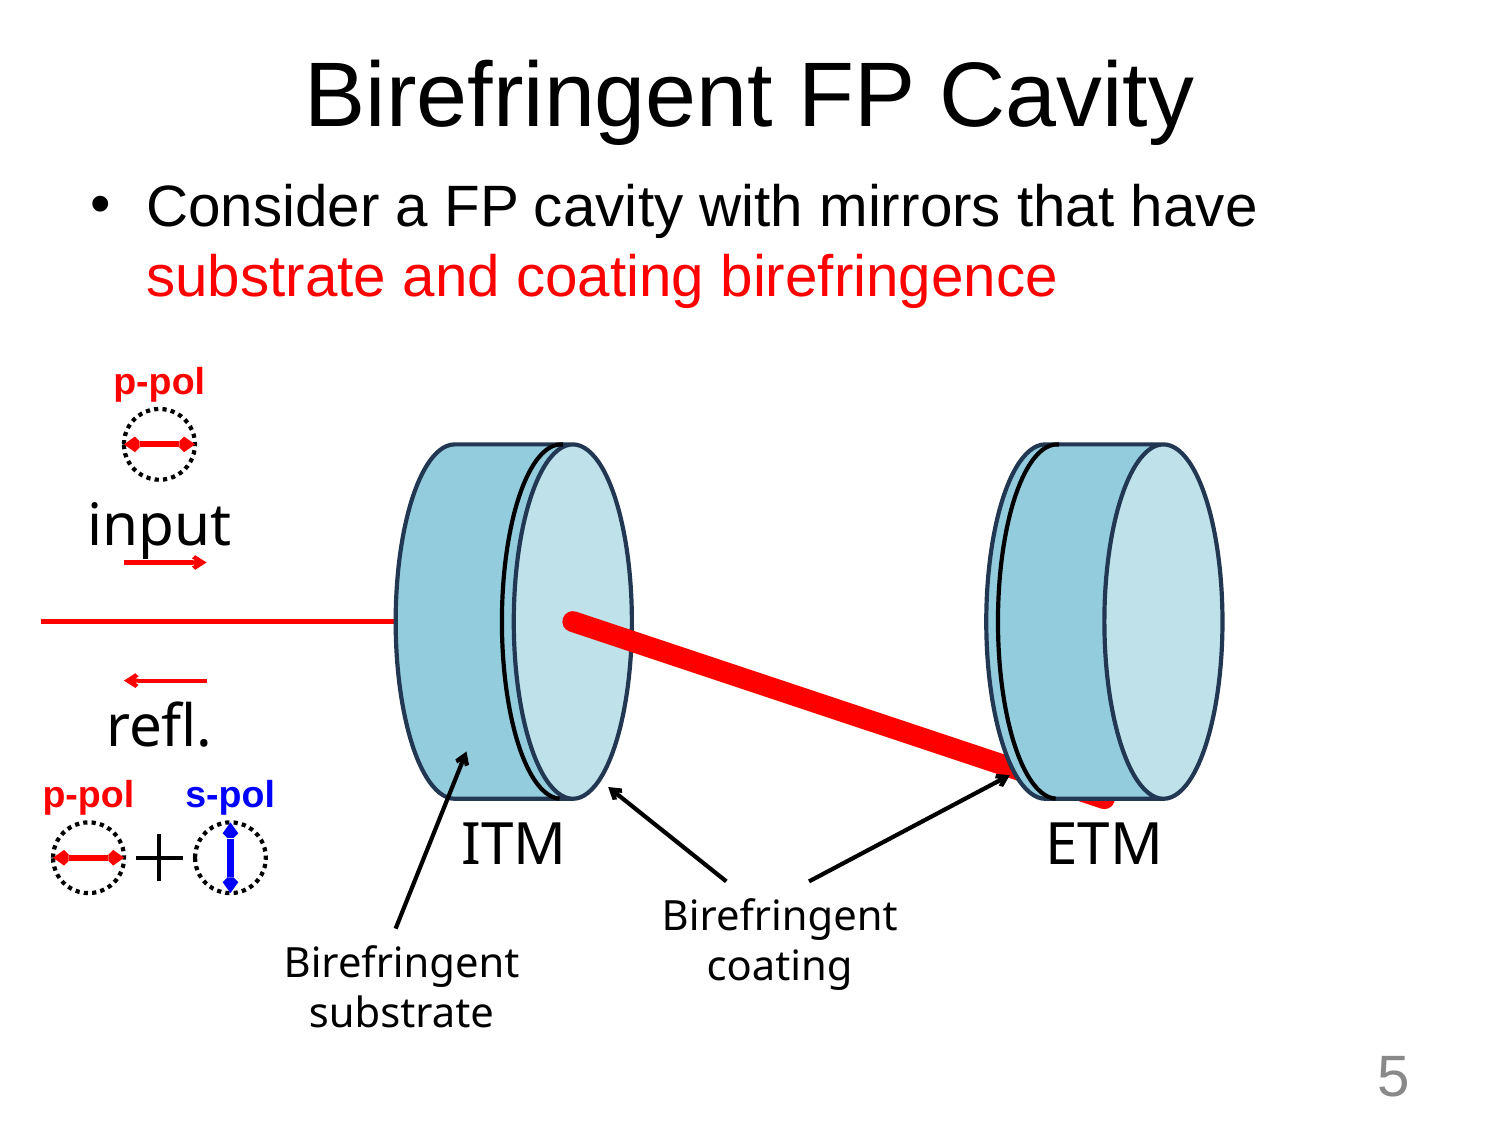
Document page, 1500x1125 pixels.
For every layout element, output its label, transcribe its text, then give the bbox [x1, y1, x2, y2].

list Consider a FP cavity with mirrors that have substrate and coating birefringence [75, 184, 1500, 374]
text_box [192, 824, 228, 896]
text_box p-pol [98, 348, 220, 411]
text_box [808, 774, 1010, 882]
text_box s-pol [169, 761, 291, 824]
text_box input [41, 479, 278, 565]
text_box ITM [471, 798, 603, 884]
text_box Birefringent coating [643, 881, 916, 997]
text_box [50, 824, 127, 860]
text_box Birefringent substrate [265, 928, 538, 1044]
text_box [984, 442, 1225, 798]
text_box [121, 411, 198, 448]
text_box [233, 824, 268, 896]
text_box ETM [1014, 798, 1223, 884]
slide_number 5 [1074, 1042, 1425, 1103]
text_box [607, 786, 727, 882]
text_box p-pol [27, 761, 149, 824]
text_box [395, 751, 467, 929]
title Birefringent FP Cavity [0, 0, 1500, 184]
text_box [997, 443, 1060, 798]
text_box [52, 863, 126, 896]
text_box refl. [41, 680, 278, 766]
text_box [393, 442, 634, 798]
text_box [501, 443, 564, 798]
text_box [122, 450, 197, 482]
